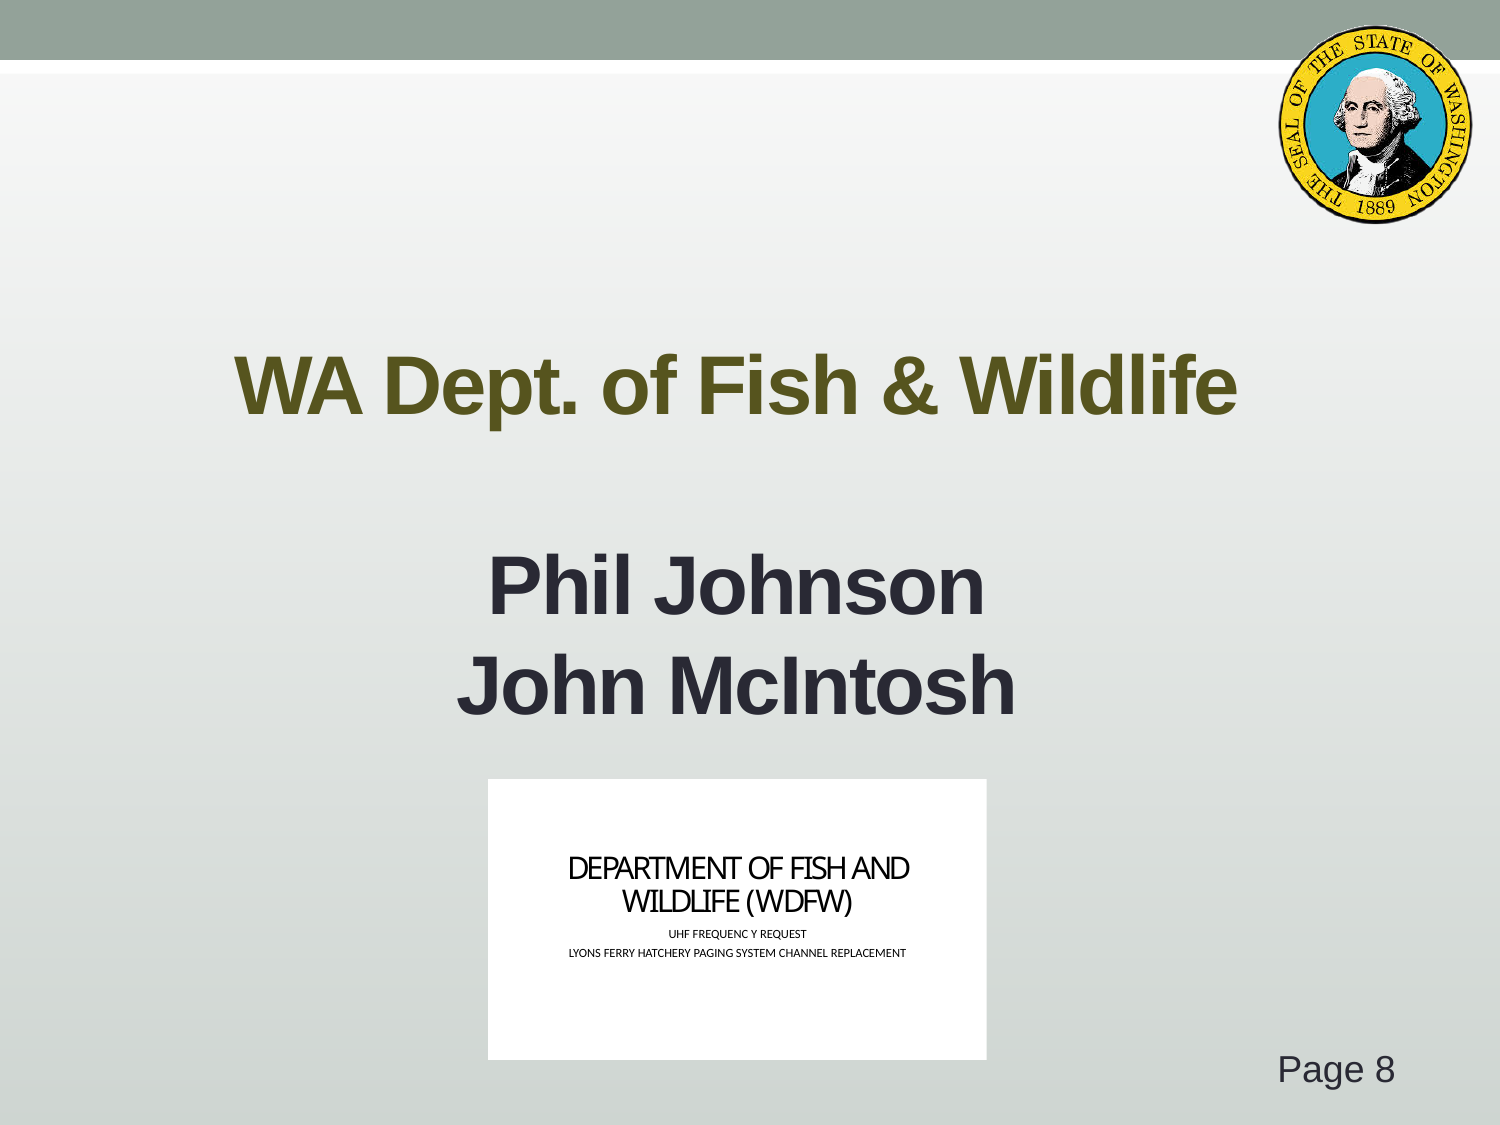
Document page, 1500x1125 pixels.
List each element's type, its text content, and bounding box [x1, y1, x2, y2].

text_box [487, 778, 987, 1060]
picture [1275, 24, 1476, 225]
title WA Dept. of Fish & Wildlife Phil Johnson John McIntosh [24, 99, 1450, 1063]
